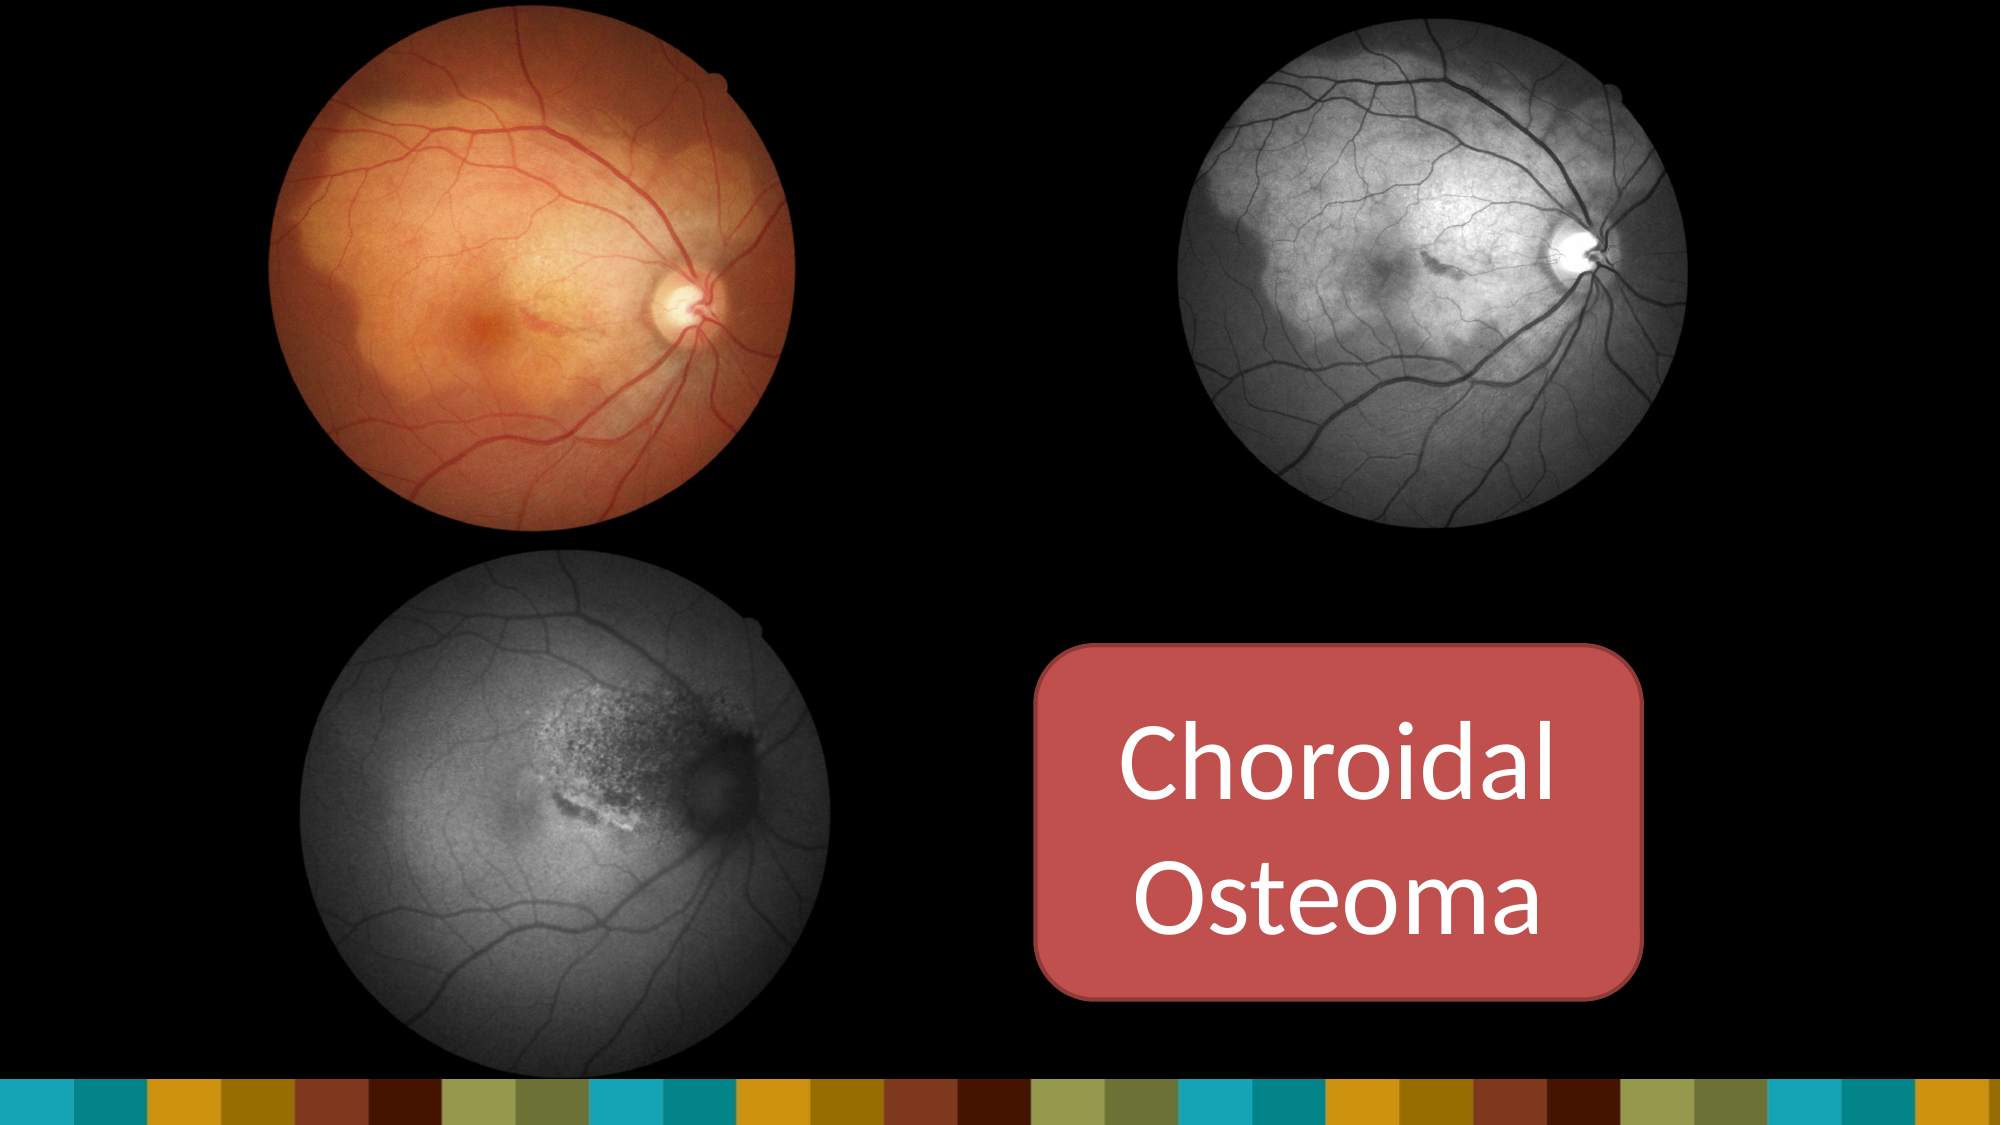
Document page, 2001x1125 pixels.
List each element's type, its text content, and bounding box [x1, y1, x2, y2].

picture [0, 526, 2000, 1125]
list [255, 0, 824, 549]
text_box Choroidal Osteoma [1033, 643, 1644, 1002]
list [1152, 0, 1722, 549]
